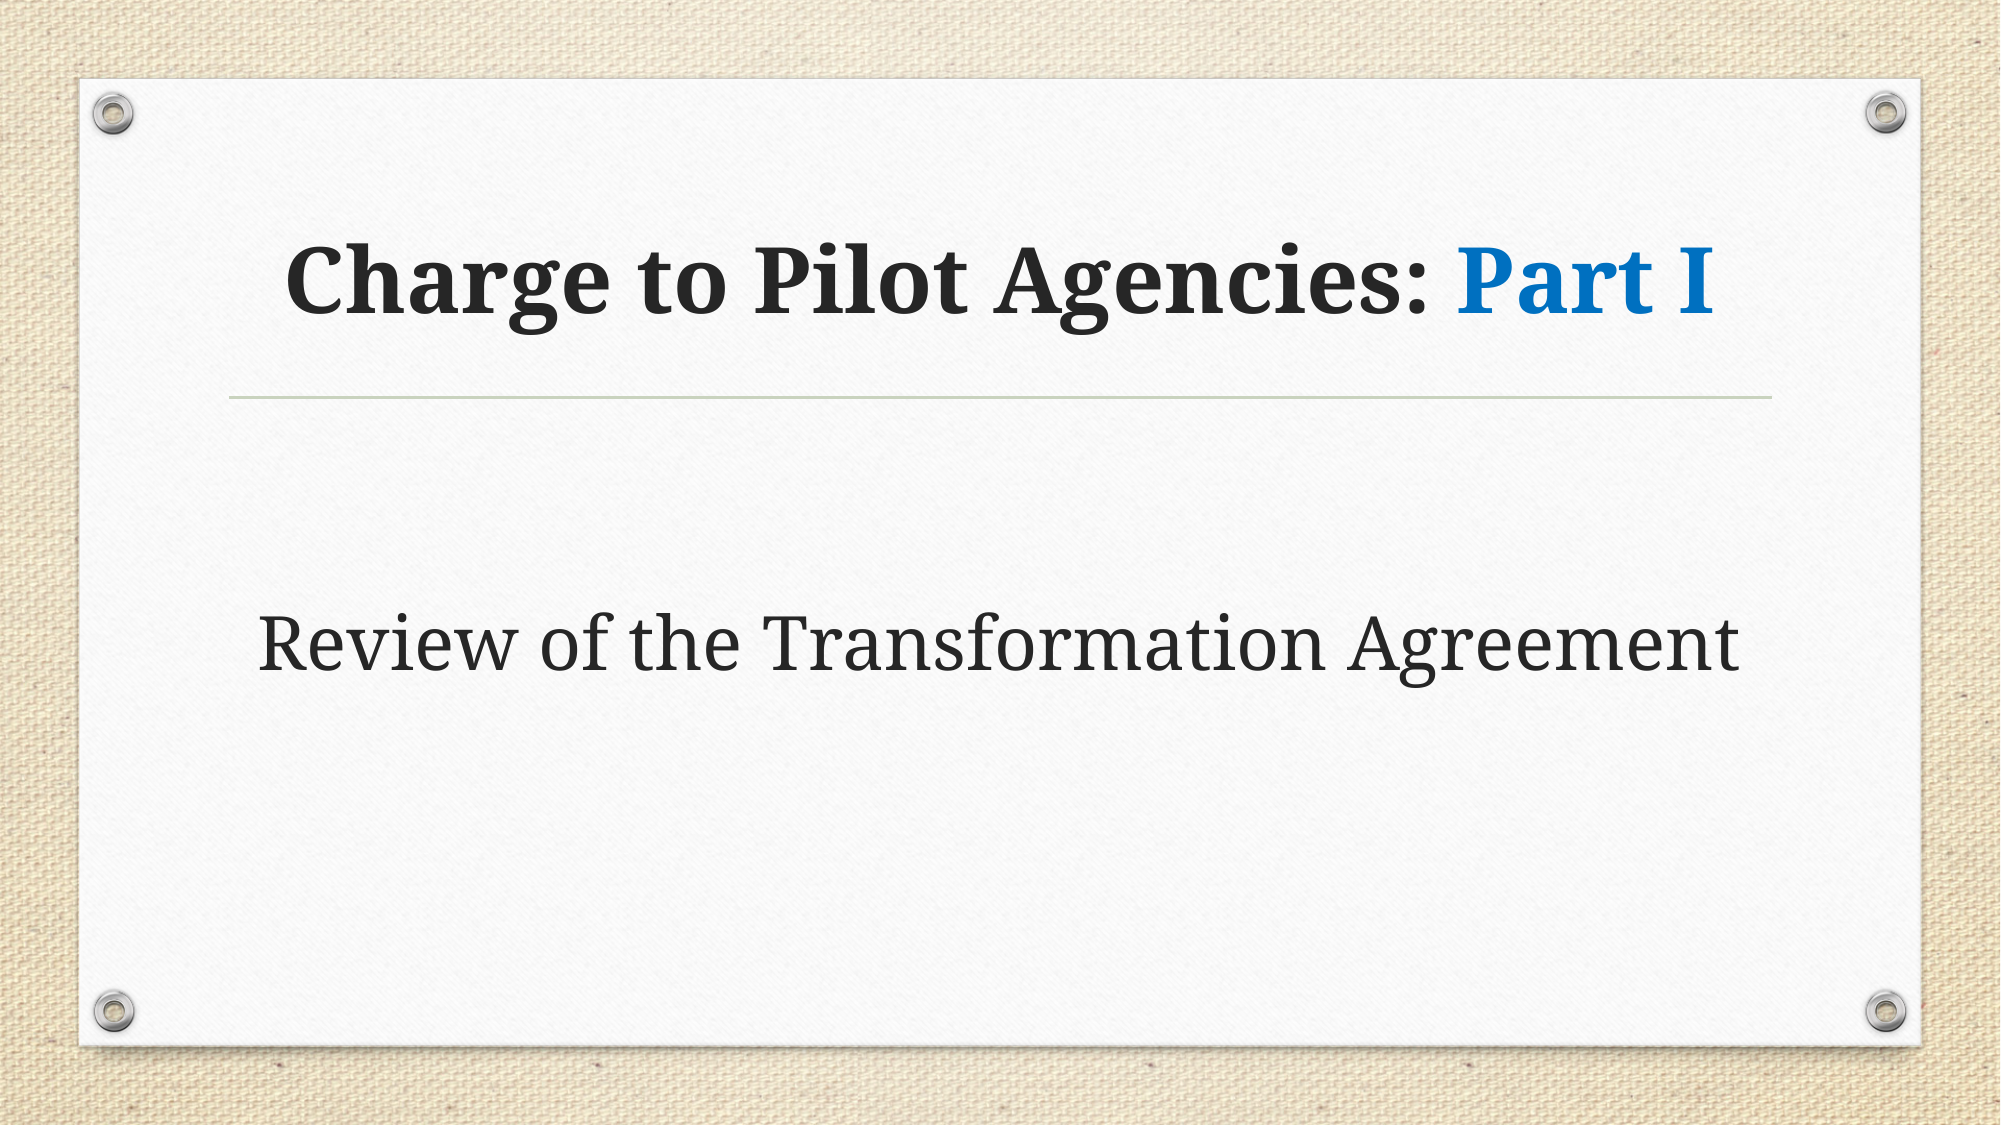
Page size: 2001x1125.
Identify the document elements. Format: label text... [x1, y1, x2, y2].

list Review of the Transformation Agreement [212, 588, 1788, 713]
text_box Charge to Pilot Agencies: Part I [212, 169, 1788, 384]
picture [0, 0, 2001, 1125]
